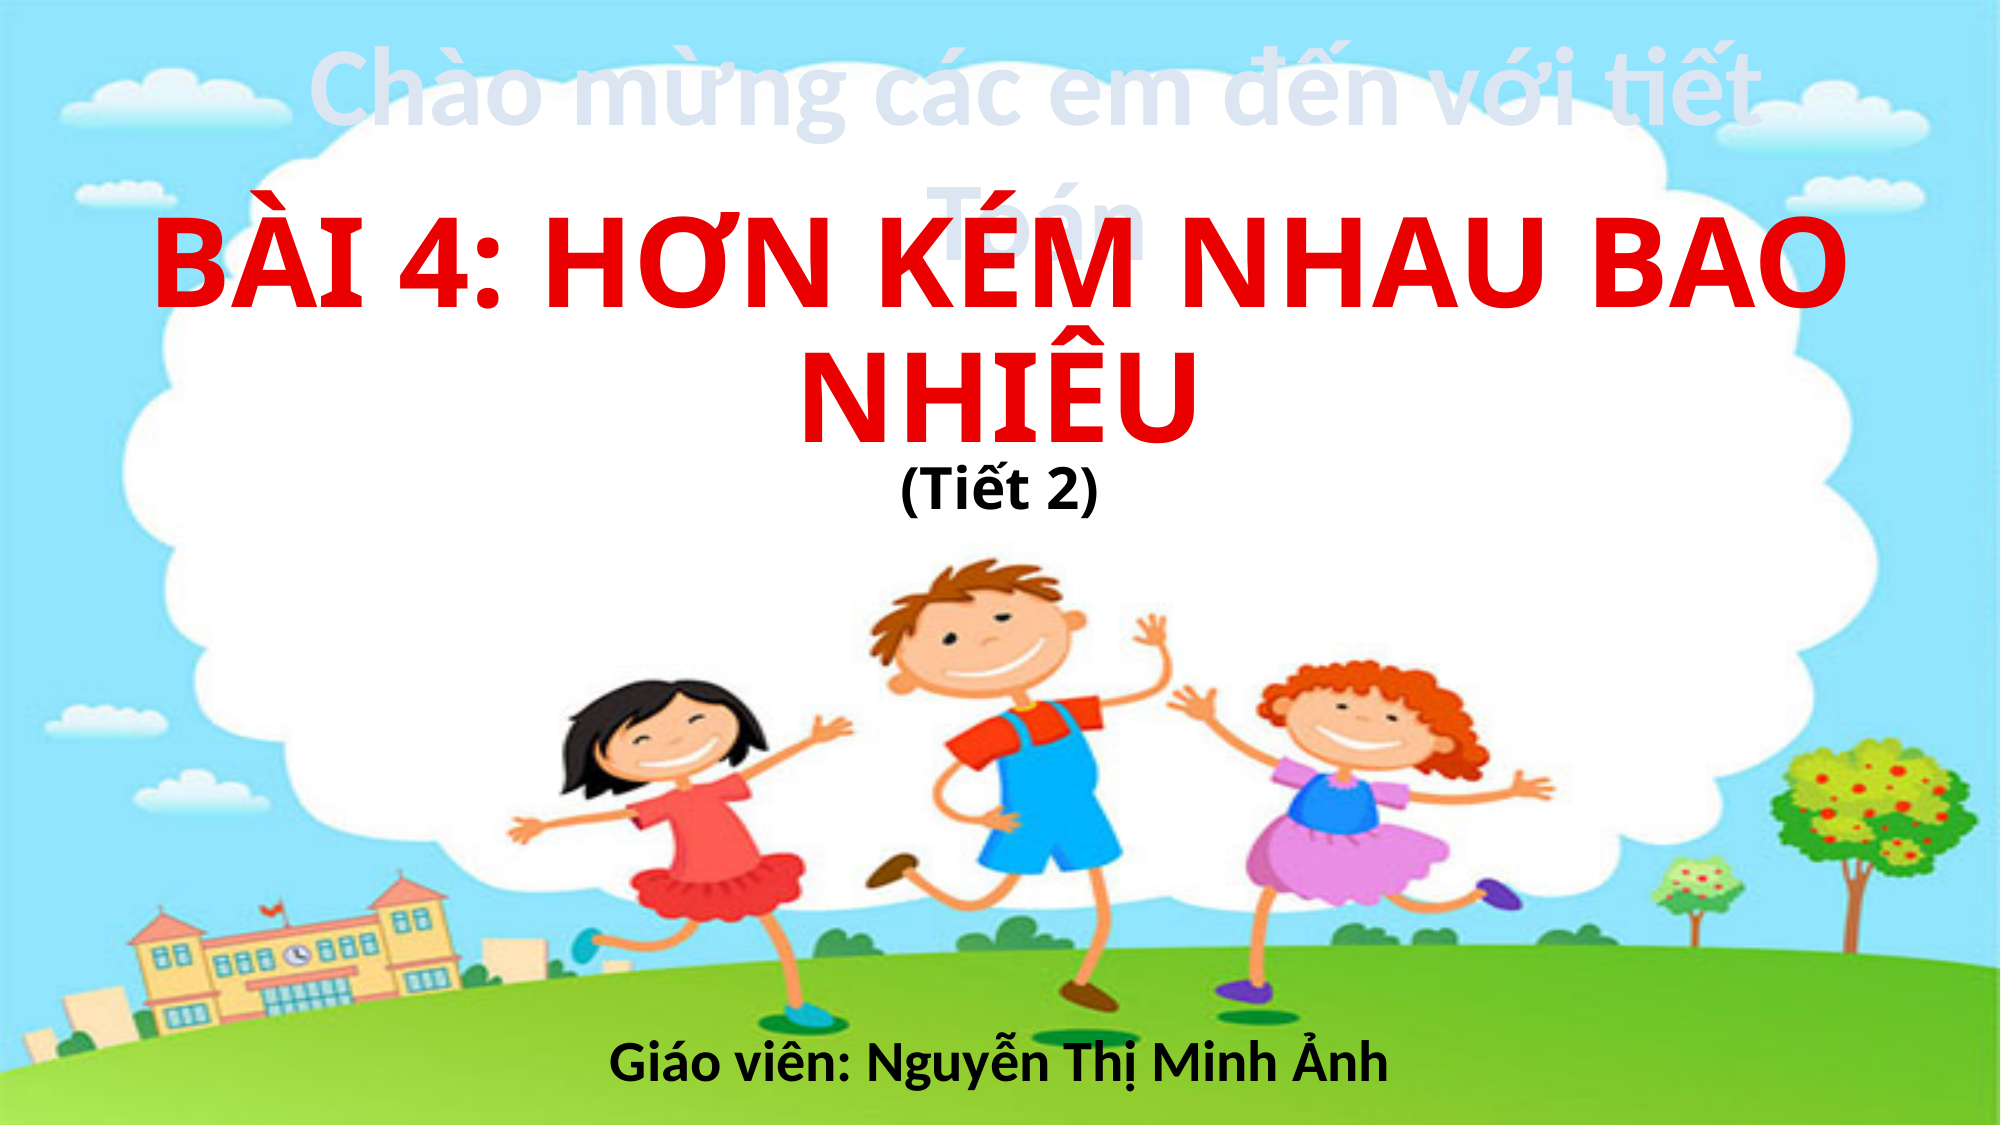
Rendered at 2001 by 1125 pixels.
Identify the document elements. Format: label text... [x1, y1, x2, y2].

picture [0, 0, 2001, 1125]
text_box (Tiết 2) [462, 454, 1538, 530]
text_box BÀI 4: HƠN KÉM NHAU BAO NHIÊU [0, 293, 2000, 477]
text_box Giáo viên: Nguyễn Thị Minh Ảnh [462, 1025, 1538, 1102]
text_box Chào mừng các em đến với tiết Toán [121, 5, 1879, 290]
